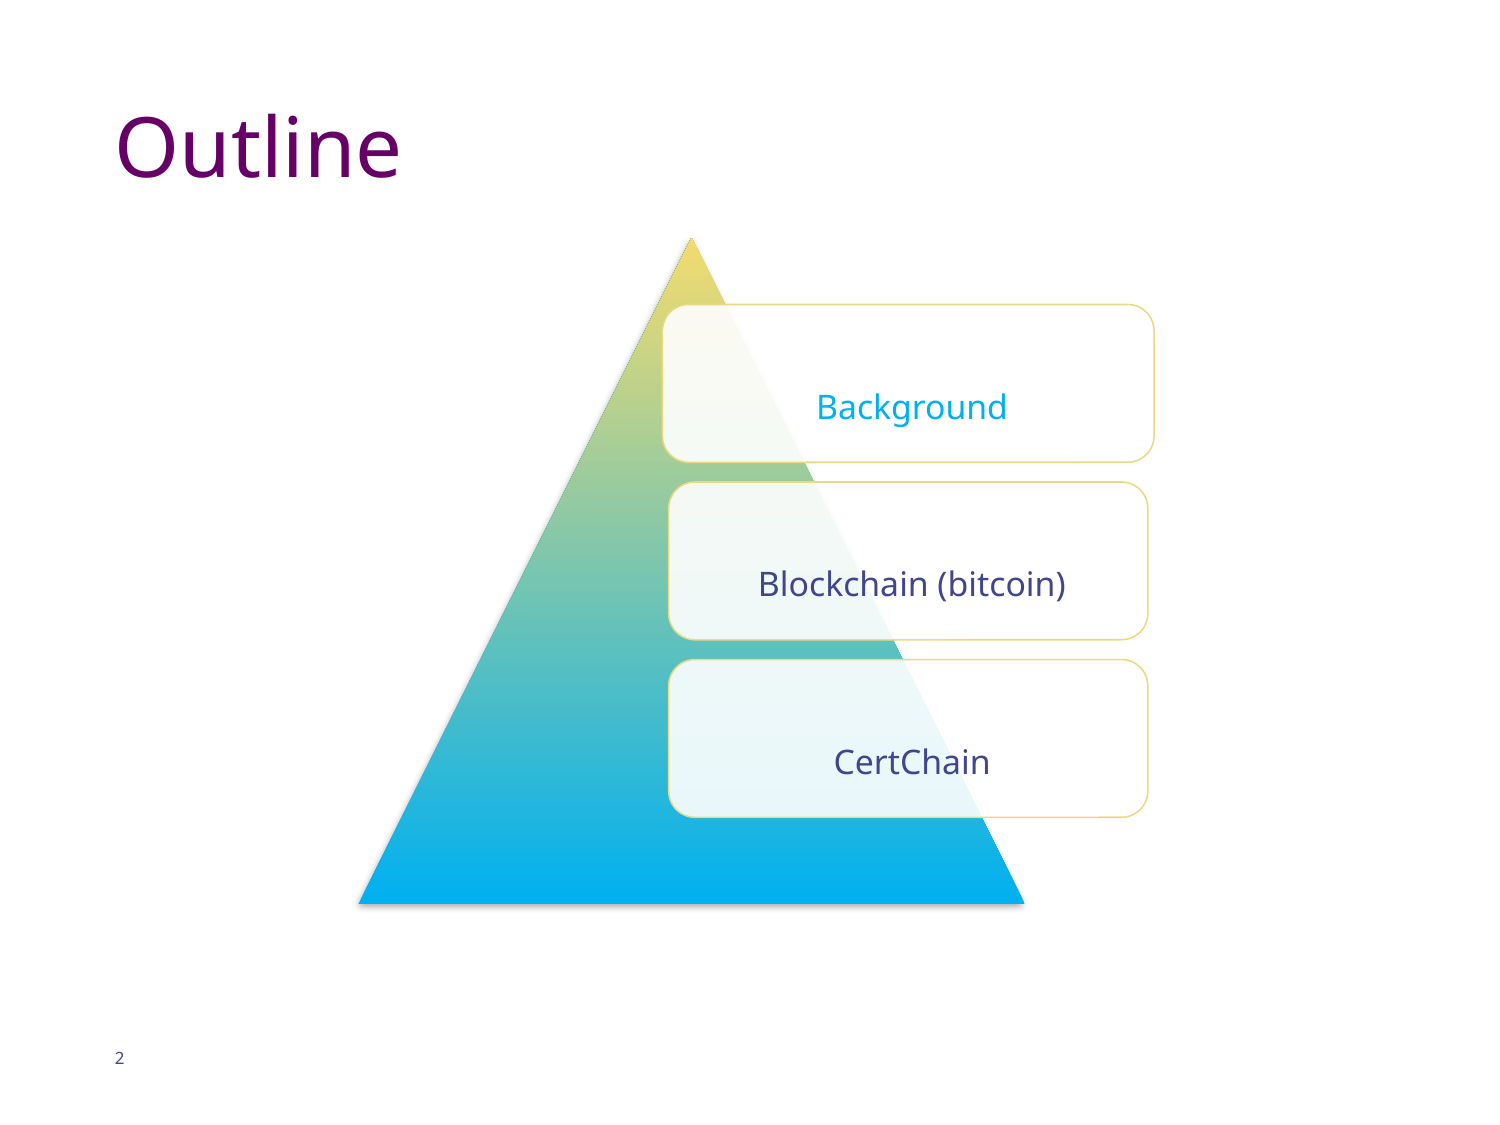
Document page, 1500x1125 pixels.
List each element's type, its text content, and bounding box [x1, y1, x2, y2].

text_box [174, 237, 1338, 905]
slide_number 2 [99, 999, 201, 1076]
title Outline [99, 50, 1413, 238]
list [99, 242, 1413, 918]
